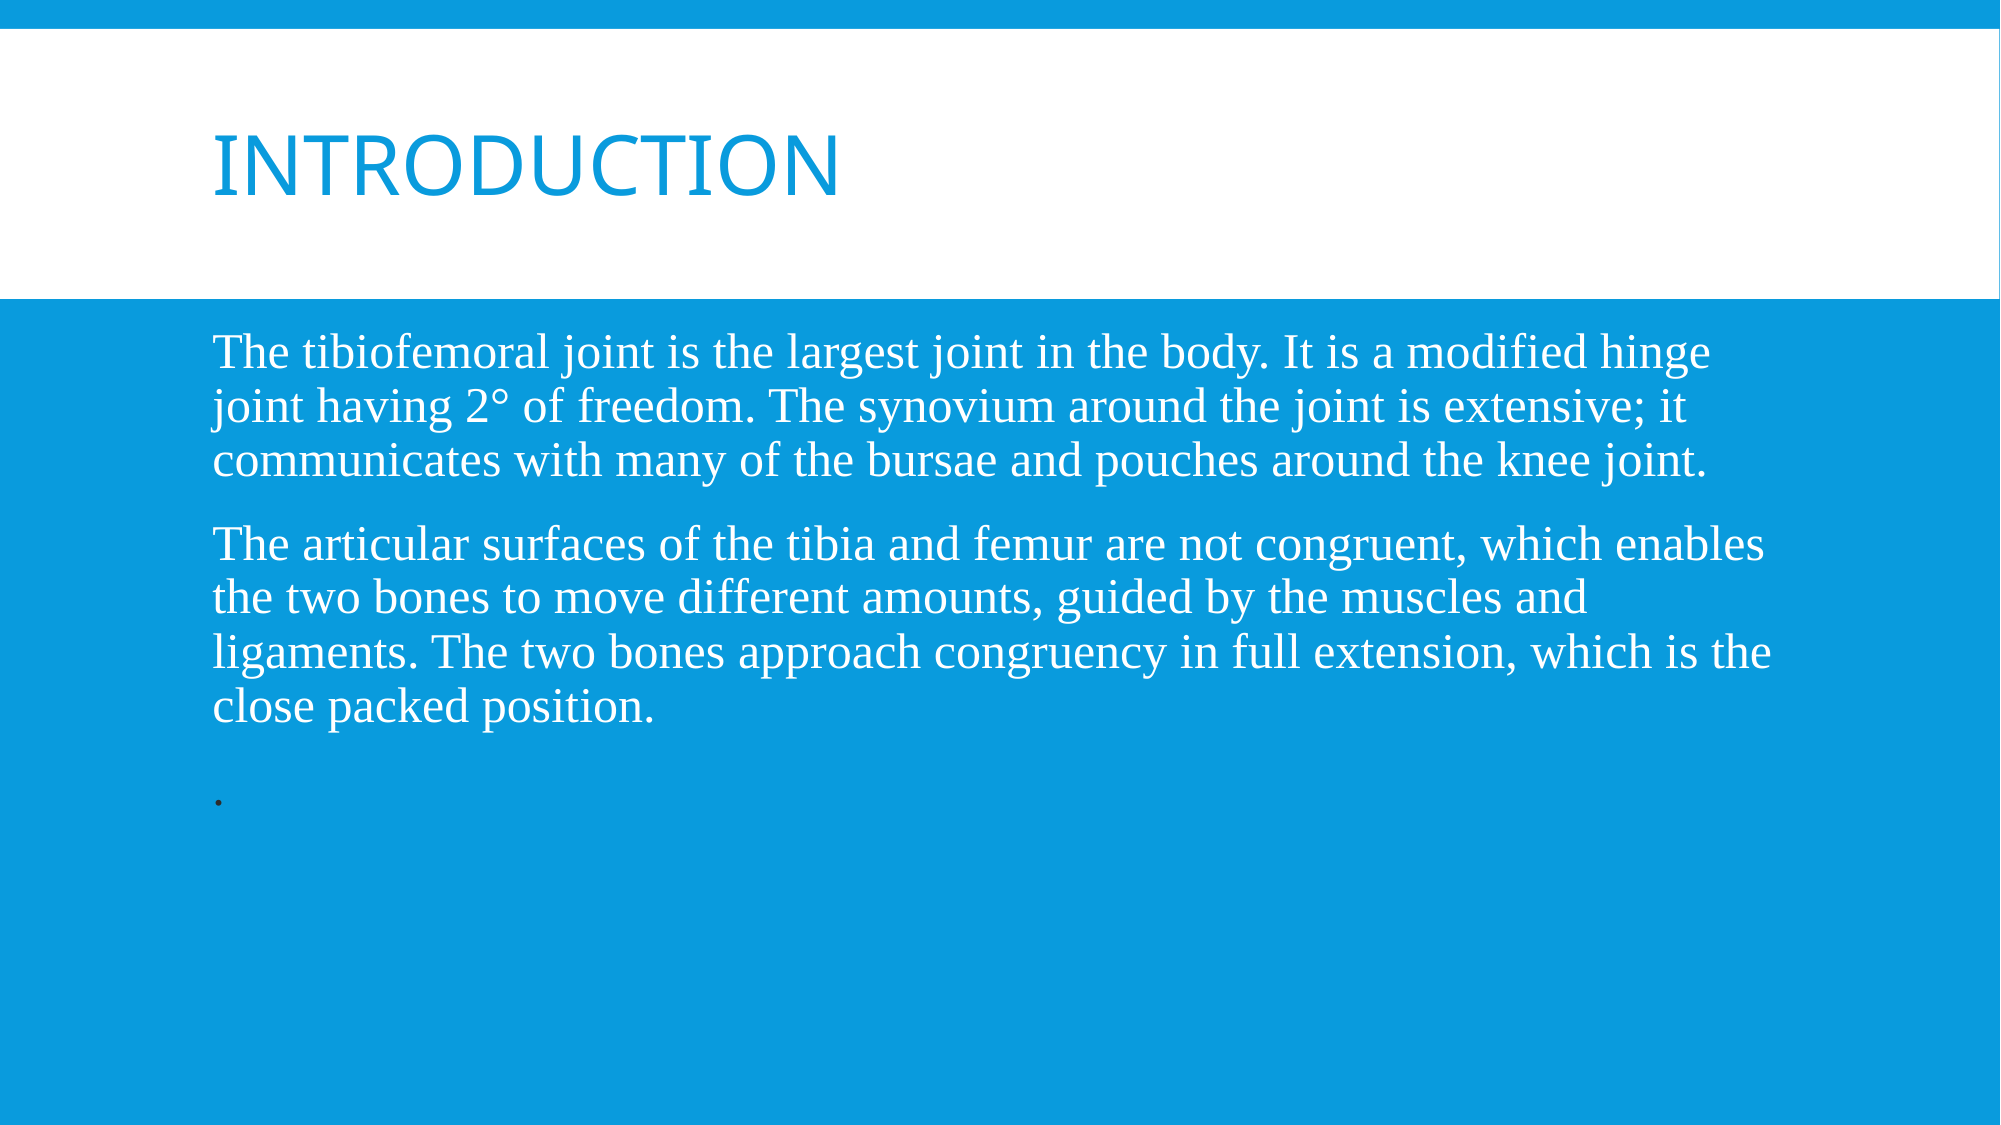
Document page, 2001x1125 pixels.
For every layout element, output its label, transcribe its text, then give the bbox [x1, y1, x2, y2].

list The tibiofemoral joint is the largest joint in the body. It is a modified hinge joint having 2° of freedom. The synovium around the joint is extensive; it communicates with many of the bursae and pouches around the knee joint. The articular surfaces of the tibia and femur are not congruent, which enables the two bones to move different amounts, guided by the muscles and ligaments. The two bones approach congruency in full extension, which is the close packed position. . [197, 318, 1803, 1035]
title Introduction [197, 46, 1803, 295]
